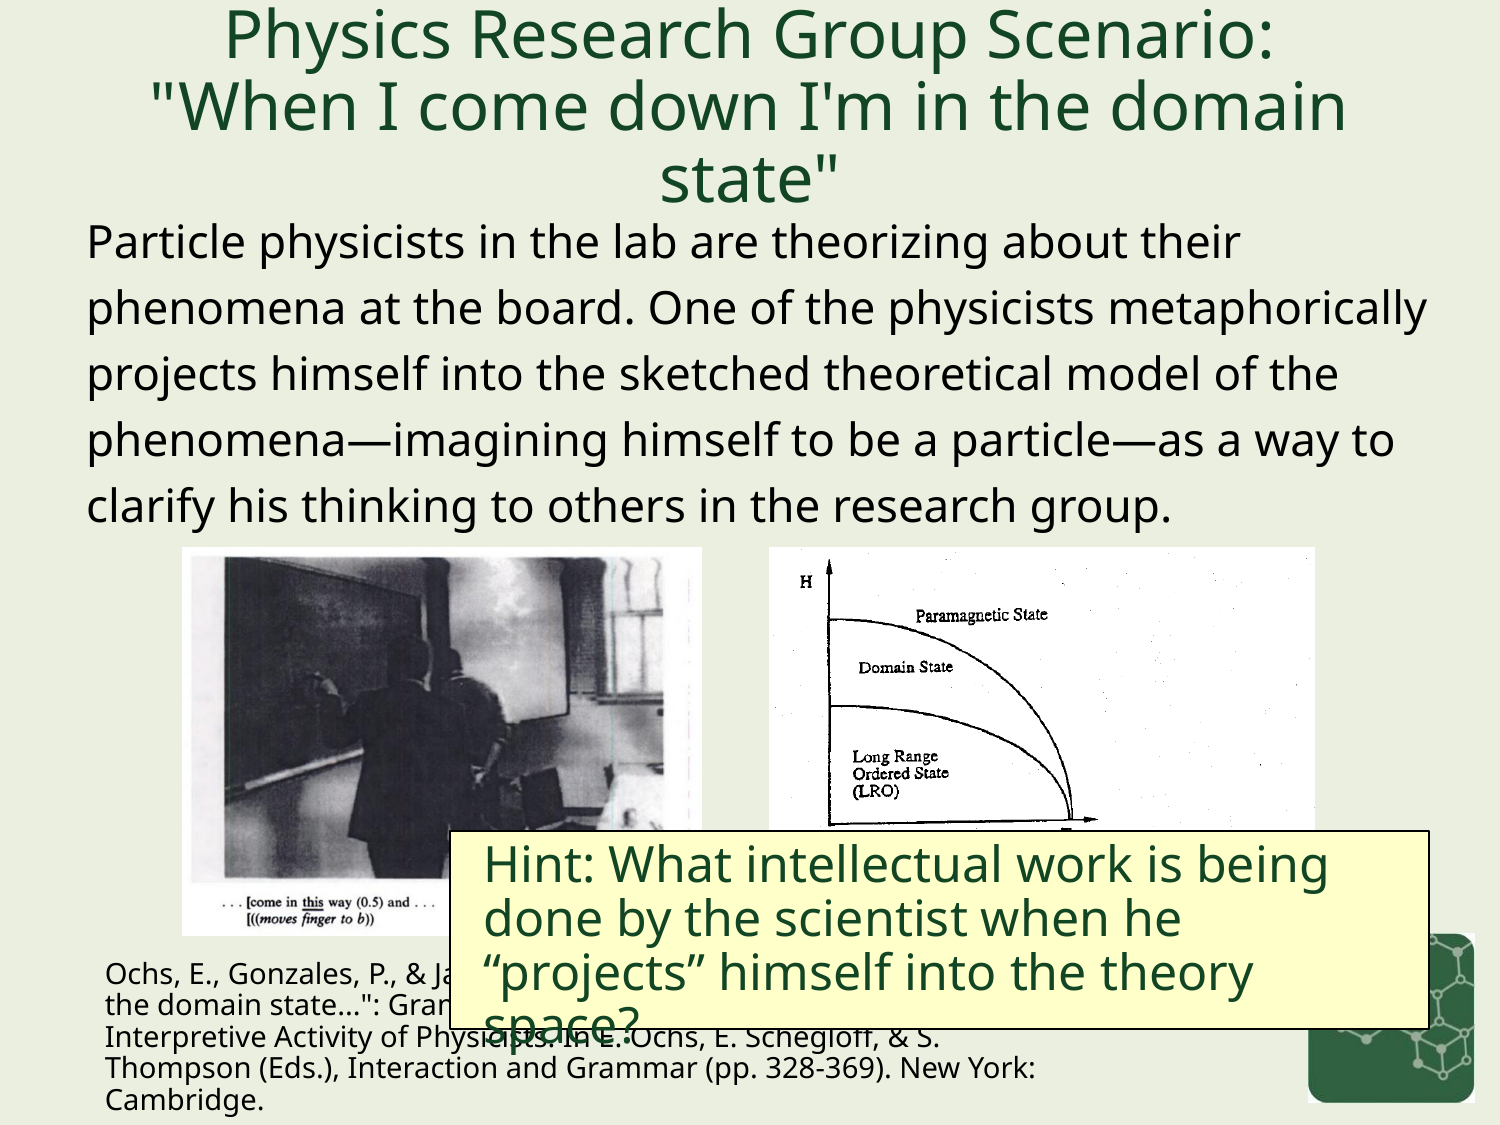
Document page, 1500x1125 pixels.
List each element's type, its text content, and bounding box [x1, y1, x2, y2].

list Particle physicists in the lab are theorizing about their phenomena at the board. One of the physicists metaphorically projects himself into the sketched theoretical model of the phenomena—imagining himself to be a particle—as a way to clarify his thinking to others in the research group. [70, 194, 1468, 548]
title Physics Research Group Scenario: "When I come down I'm in the domain state" [103, 0, 1397, 218]
picture [182, 547, 702, 936]
picture [769, 547, 1316, 936]
list Ochs, E., Gonzales, P., & Jacoby, S. (1996). "When I come down I'm in the domain state...": Grammar and Graphic Representation in the Interpretive Activity of Physicists. In E. Ochs, E. Schegloff, & S. Thompson (Eds.), Interaction and Grammar (pp. 328-369). New York: Cambridge. [70, 951, 1088, 1125]
list Hint: What intellectual work is being done by the scientist when he “projects” himself into the theory space? [449, 831, 1429, 1030]
picture [1308, 933, 1475, 1103]
